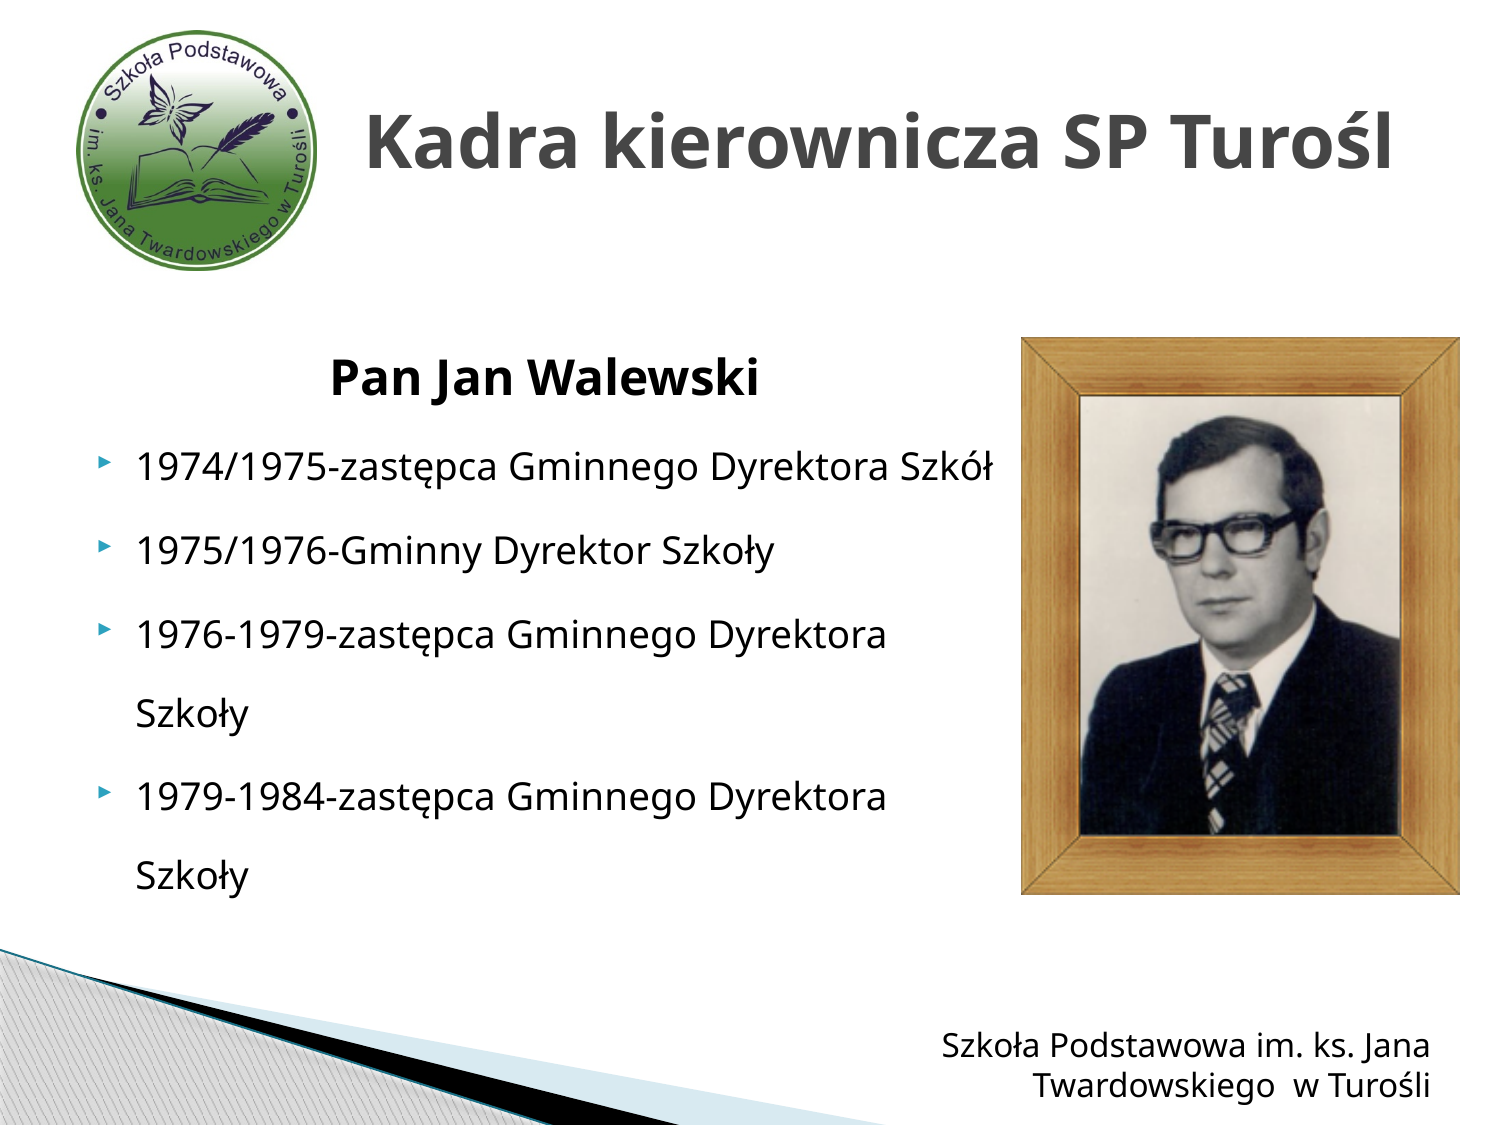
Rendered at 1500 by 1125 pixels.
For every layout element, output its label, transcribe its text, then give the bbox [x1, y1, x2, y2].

picture [76, 30, 317, 272]
list Pan Jan Walewski 1974/1975-zastępca Gminnego Dyrektora Szkół 1975/1976-Gminny Dyrektor Szkoły 1976-1979-zastępca Gminnego Dyrektora Szkoły 1979-1984-zastępca Gminnego Dyrektora Szkoły [64, 338, 1022, 988]
title Kadra kierownicza SP Turośl [348, 45, 1425, 233]
footer Szkoła Podstawowa im. ks. Jana Twardowskiego w Turośli [718, 1051, 1447, 1112]
picture [1021, 337, 1460, 895]
